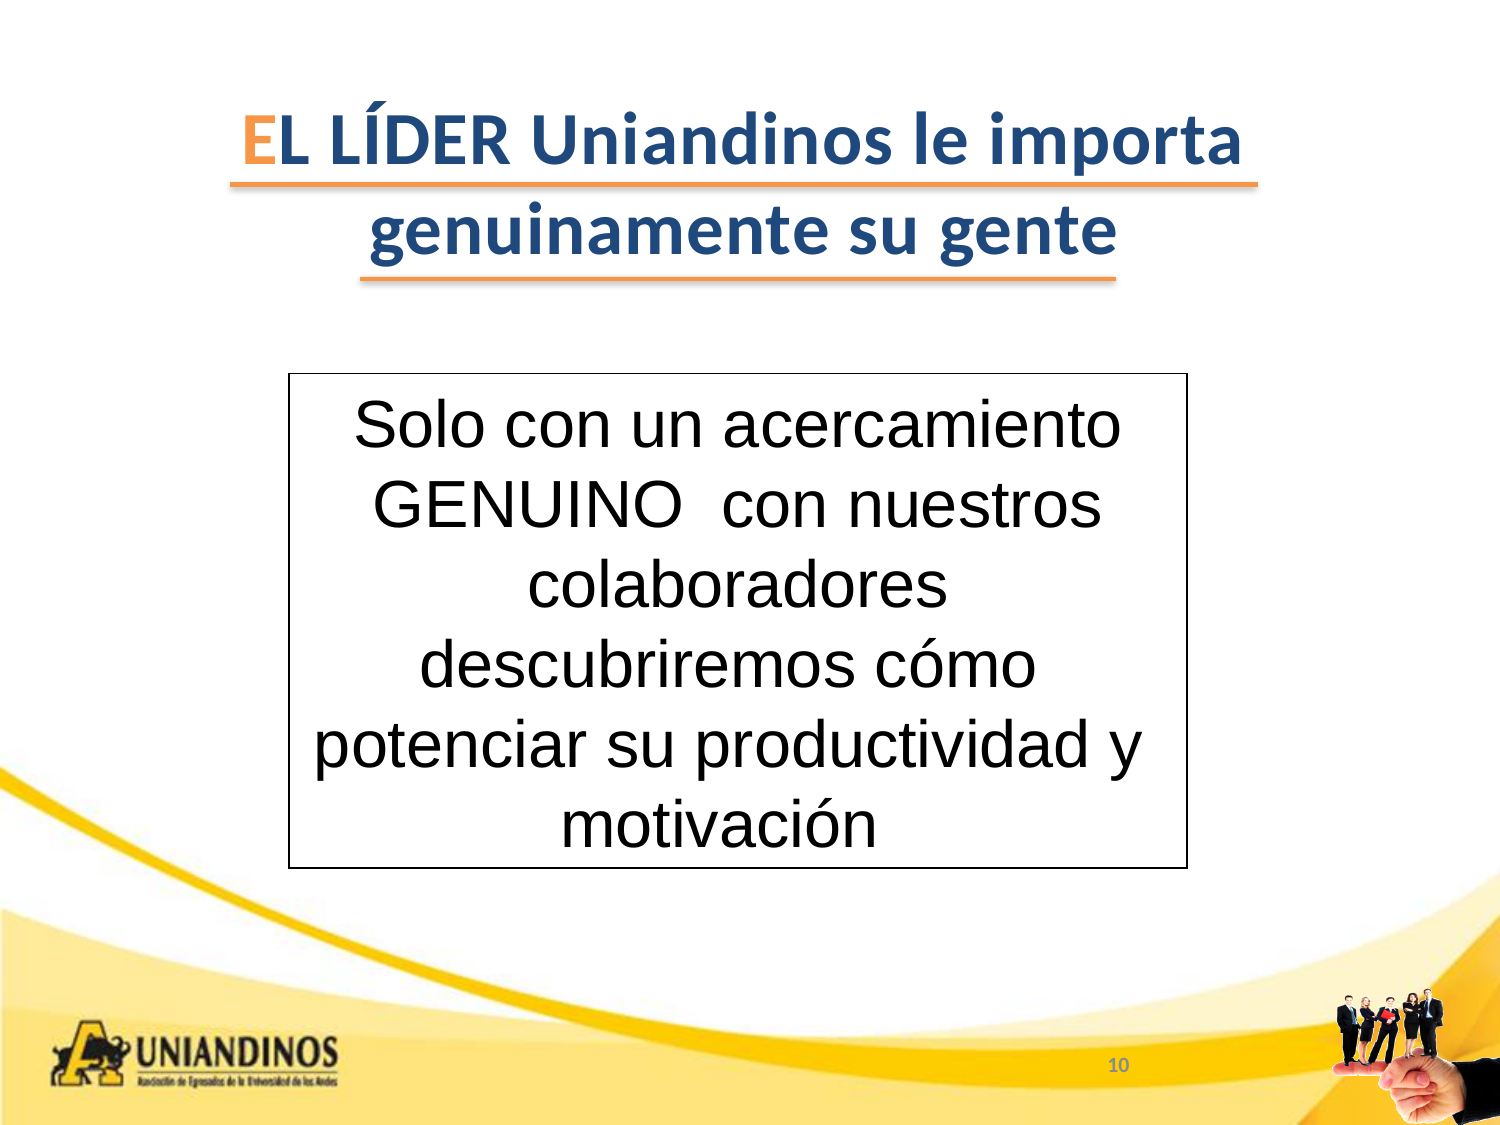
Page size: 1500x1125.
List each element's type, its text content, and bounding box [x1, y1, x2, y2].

picture [0, 0, 1500, 1125]
text_box Solo con un acercamiento GENUINO con nuestros colaboradores descubriremos cómo potenciar su productividad y motivación [289, 373, 1187, 868]
slide_number 10 [943, 1034, 1294, 1094]
text_box EL LÍDER Uniandinos le importa genuinamente su gente [76, 82, 1412, 277]
